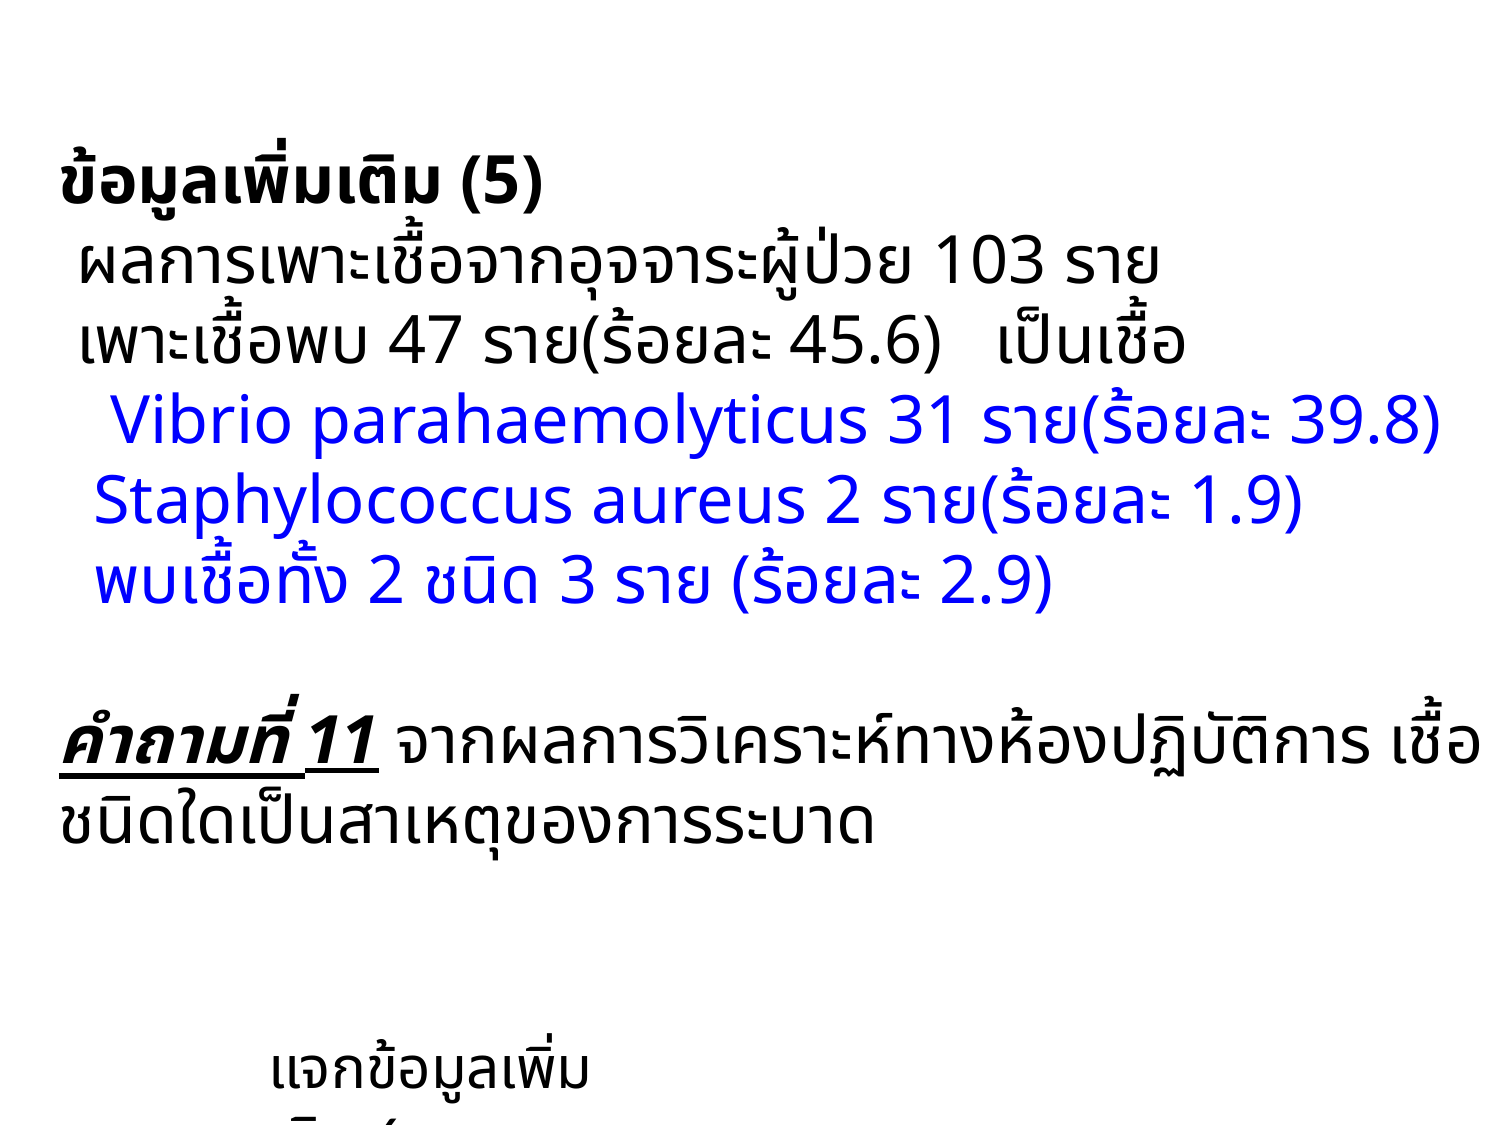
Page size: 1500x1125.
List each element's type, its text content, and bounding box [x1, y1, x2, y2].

text_box แจกข้อมูลเพิ่มเติม 6 [253, 1023, 668, 1125]
text_box ข้อมูลเพิ่มเติม (5) ผลการเพาะเชื้อจากอุจจาระผู้ป่วย 103 ราย เพาะเชื้อพบ 47 ราย(ร้อยละ 45.6) เป็นเชื้อ Vibrio parahaemolyticus 31 ราย(ร้อยละ 39.8) Staphylococcus aureus 2 ราย(ร้อยละ 1.9) พบเชื้อทั้ง 2 ชนิด 3 ราย (ร้อยละ 2.9) คำถามที่ 11 จากผลการวิเคราะห์ทางห้องปฏิบัติการ เชื้อชนิดใดเป็นสาเหตุของการระบาด [44, 49, 1500, 864]
